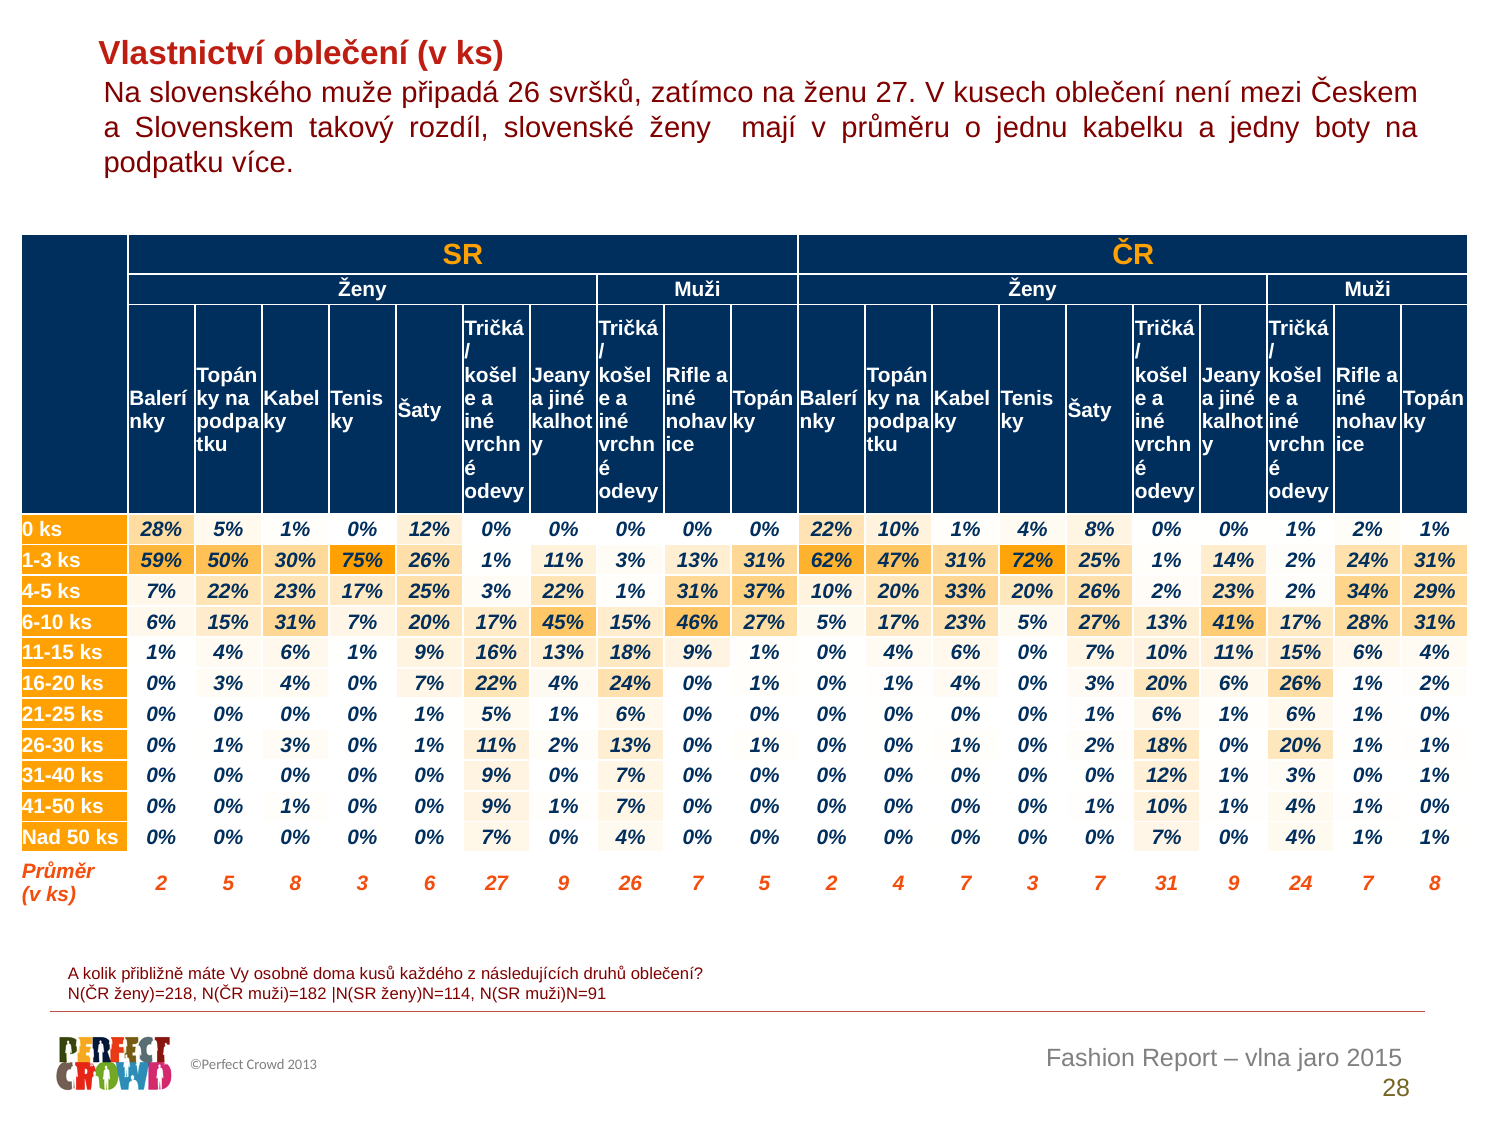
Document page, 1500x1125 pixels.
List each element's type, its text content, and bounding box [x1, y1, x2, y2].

table_cell 1% [263, 792, 328, 821]
table_cell 31-40 ks [22, 761, 127, 790]
table_cell 1% [1201, 699, 1266, 728]
table_cell 13% [1134, 607, 1199, 636]
table_cell 0% [933, 822, 998, 851]
table_cell 37% [732, 576, 797, 605]
table_cell 15% [1268, 638, 1333, 667]
table_cell 26-30 ks [22, 730, 127, 759]
table_cell 0% [196, 699, 261, 728]
table_cell 20% [1268, 730, 1333, 759]
table_cell 7% [397, 669, 462, 697]
table_cell 0% [330, 730, 395, 759]
table_cell 12% [397, 515, 462, 544]
table_cell 9% [464, 792, 529, 821]
table_cell 2% [1268, 545, 1333, 574]
table_cell 5% [799, 607, 864, 636]
table_cell 41% [1201, 607, 1266, 636]
table_cell 0% [531, 822, 596, 851]
table_cell 16% [464, 638, 529, 667]
table_cell 7 [664, 853, 731, 913]
table_cell Tenisky [330, 305, 395, 513]
table_cell 1% [129, 638, 194, 667]
table_cell 0% [263, 822, 328, 851]
table_cell 75% [330, 545, 395, 574]
table_cell 0% [129, 730, 194, 759]
table_cell 3 [999, 853, 1066, 913]
table_cell 22% [464, 669, 529, 697]
table_cell 0% [799, 761, 864, 790]
table_cell 1% [1402, 822, 1467, 851]
table_cell 1% [1402, 761, 1467, 790]
table_cell 7% [598, 761, 663, 790]
table_cell 15% [196, 607, 261, 636]
table_cell 5 [731, 853, 798, 913]
table_cell 1% [1335, 730, 1400, 759]
table_cell 0% [397, 761, 462, 790]
table_cell 23% [263, 576, 328, 605]
table_cell Šaty [1067, 305, 1132, 513]
table_cell 28% [129, 515, 194, 544]
table_cell Muži [1268, 275, 1467, 304]
table_cell 0% [866, 792, 931, 821]
table_cell 25% [1067, 545, 1132, 574]
table_cell 20% [397, 607, 462, 636]
table_cell 1% [1335, 792, 1400, 821]
text_box Vlastnictví oblečení (v ks) [83, 23, 1211, 79]
table_cell 46% [665, 607, 730, 636]
table_cell 24% [1335, 545, 1400, 574]
table_cell 0% [665, 669, 730, 697]
table_cell 1% [263, 515, 328, 544]
table_cell 0% [1067, 822, 1132, 851]
table_cell 11% [464, 730, 529, 759]
table_cell 5% [1000, 607, 1065, 636]
table_cell 3 [329, 853, 396, 913]
table_cell 1% [397, 699, 462, 728]
table_cell 4% [933, 669, 998, 697]
table_cell 5 [195, 853, 262, 913]
table_cell 9% [397, 638, 462, 667]
table_cell 26 [597, 853, 664, 913]
table_cell 0% [732, 761, 797, 790]
table_cell 13% [665, 545, 730, 574]
table_cell Nad 50 ks [22, 822, 127, 851]
table_cell 0% [330, 669, 395, 697]
table_cell 3% [1067, 669, 1132, 697]
table_cell 20% [1000, 576, 1065, 605]
table_cell Kabelky [933, 305, 998, 513]
table_cell 0% [799, 699, 864, 728]
table_cell 0% [866, 730, 931, 759]
table_cell 4% [1000, 515, 1065, 544]
table_cell 2 [798, 853, 865, 913]
table_cell 0% [129, 699, 194, 728]
table_cell 1% [1134, 545, 1199, 574]
table_cell 17% [330, 576, 395, 605]
table_cell 0% [866, 761, 931, 790]
table_cell 6% [1134, 699, 1199, 728]
table_cell 0% [1402, 792, 1467, 821]
table_cell 18% [1134, 730, 1199, 759]
table_cell 0% [196, 822, 261, 851]
table_cell 4% [866, 638, 931, 667]
table_cell 1% [1067, 699, 1132, 728]
table_cell Jeany a jiné kalhoty [1201, 305, 1266, 513]
table_cell 1% [464, 545, 529, 574]
table_cell 17% [866, 607, 931, 636]
table_cell 1% [598, 576, 663, 605]
table_cell 6% [129, 607, 194, 636]
table_cell 10% [1134, 638, 1199, 667]
table_cell Rifle a iné nohavice [665, 305, 730, 513]
table_cell 31% [933, 545, 998, 574]
table_cell 7% [1067, 638, 1132, 667]
table_cell 31% [263, 607, 328, 636]
picture [55, 1034, 172, 1091]
table_cell 0% [665, 792, 730, 821]
table_cell 45% [531, 607, 596, 636]
text_box A kolik přibližně máte Vy osobně doma kusů každého z následujících druhů oblečení? N(ČR ženy)=218, N(ČR muži)=182 |N(SR ženy)N=114, N(SR muži)N=91 [53, 955, 1412, 1031]
table_cell 1% [397, 730, 462, 759]
table_cell 0% [799, 822, 864, 851]
table_cell 9% [464, 761, 529, 790]
table_cell 3% [263, 730, 328, 759]
table_cell 0% [732, 699, 797, 728]
table_cell 0% [665, 515, 730, 544]
table_cell Ženy [129, 275, 596, 304]
table_cell 0% [1000, 792, 1065, 821]
table_cell 11% [1201, 638, 1266, 667]
table_cell 6% [1268, 699, 1333, 728]
table_cell 9% [665, 638, 730, 667]
table_cell 2 [128, 853, 195, 913]
table_cell 6% [263, 638, 328, 667]
table_cell Rifle a iné nohavice [1335, 305, 1400, 513]
table_cell 11-15 ks [22, 638, 127, 667]
table_cell 0% [665, 761, 730, 790]
table_cell 0% [1000, 669, 1065, 697]
table_cell 0% [330, 822, 395, 851]
table_cell 0% [1000, 822, 1065, 851]
table_cell 13% [531, 638, 596, 667]
table_cell 4% [1402, 638, 1467, 667]
table_cell 10% [799, 576, 864, 605]
table_cell 1% [1067, 792, 1132, 821]
table_cell 1% [330, 638, 395, 667]
table_cell 2% [1067, 730, 1132, 759]
table_cell 1% [1402, 730, 1467, 759]
table_cell 6% [1335, 638, 1400, 667]
table_cell 6% [933, 638, 998, 667]
table_cell Tričká/košele a iné vrchné odevy [1134, 305, 1199, 513]
table_cell 0% [799, 730, 864, 759]
table_cell Průměr (v ks) [21, 853, 128, 913]
table_cell Ženy [799, 275, 1266, 304]
table_cell 30% [263, 545, 328, 574]
table_cell 0% [1067, 761, 1132, 790]
table_cell 7% [129, 576, 194, 605]
table_cell 23% [933, 607, 998, 636]
table_cell 0% [196, 761, 261, 790]
table_cell 4% [263, 669, 328, 697]
table_cell 3% [598, 545, 663, 574]
table_cell 28% [1335, 607, 1400, 636]
table_cell 50% [196, 545, 261, 574]
table_cell 1% [531, 699, 596, 728]
table_cell 6 [396, 853, 463, 913]
table_cell 0% [397, 792, 462, 821]
table_cell 0% [129, 822, 194, 851]
table_cell 59% [129, 545, 194, 574]
table_cell 2% [1268, 576, 1333, 605]
table_cell 0% [1000, 699, 1065, 728]
table_cell 0% [732, 792, 797, 821]
table_cell 0% [531, 761, 596, 790]
table_cell 1% [1335, 669, 1400, 697]
table_cell 12% [1134, 761, 1199, 790]
table_cell 22% [531, 576, 596, 605]
table_cell 2% [1402, 669, 1467, 697]
table_cell 7% [464, 822, 529, 851]
table_cell 0% [665, 730, 730, 759]
table_cell Šaty [397, 305, 462, 513]
table_cell 7 [1066, 853, 1133, 913]
table_cell 1% [1402, 515, 1467, 544]
table_cell 21-25 ks [22, 699, 127, 728]
table_cell 33% [933, 576, 998, 605]
table_cell 31% [665, 576, 730, 605]
table_cell 0% [933, 792, 998, 821]
table_cell 0% [263, 699, 328, 728]
table_cell 27 [463, 853, 530, 913]
table_cell 31 [1133, 853, 1200, 913]
table_cell 0% [665, 699, 730, 728]
table_cell 4 [865, 853, 932, 913]
table_cell 0% [1134, 515, 1199, 544]
list Na slovenského muže připadá 26 svršků, zatímco na ženu 27. V kusech oblečení není mezi Českem a Slovenskem takový rozdíl, slovenské ženy mají v průměru o jednu kabelku a jedny boty na podpatku více. [88, 65, 1436, 187]
table_cell Muži [598, 275, 797, 304]
table_cell 22% [799, 515, 864, 544]
table_cell 41-50 ks [22, 792, 127, 821]
table_cell 9 [530, 853, 597, 913]
table_cell Tričká/košele a iné vrchné odevy [464, 305, 529, 513]
table_cell 0% [799, 638, 864, 667]
table_cell 1% [1268, 515, 1333, 544]
table_cell 15% [598, 607, 663, 636]
table_cell 7% [330, 607, 395, 636]
table_cell 4-5 ks [22, 576, 127, 605]
table_cell 4% [598, 822, 663, 851]
table_cell 0% [531, 515, 596, 544]
table_cell 0% [1335, 761, 1400, 790]
table_cell 0% [330, 699, 395, 728]
table_cell 0% [732, 822, 797, 851]
table_cell 0% [866, 699, 931, 728]
table_cell 8 [1401, 853, 1468, 913]
table_cell 8% [1067, 515, 1132, 544]
table_cell Topánky na podpatku [866, 305, 931, 513]
table_cell 17% [1268, 607, 1333, 636]
table_cell Jeany a jiné kalhoty [531, 305, 596, 513]
table_cell 17% [464, 607, 529, 636]
table_cell 0% [933, 699, 998, 728]
table_cell 0% [799, 669, 864, 697]
table_cell 3% [1268, 761, 1333, 790]
table_cell 0% [933, 761, 998, 790]
table_cell 5% [196, 515, 261, 544]
table_cell 10% [866, 515, 931, 544]
table_cell 0% [1000, 638, 1065, 667]
table_cell 0% [799, 792, 864, 821]
table_cell 0% [397, 822, 462, 851]
table_cell 3% [196, 669, 261, 697]
table_cell Tenisky [1000, 305, 1065, 513]
table_cell 20% [1134, 669, 1199, 697]
table_cell 24 [1267, 853, 1334, 913]
table_cell 1% [732, 638, 797, 667]
table_cell Topánky [1402, 305, 1467, 513]
table_cell 27% [1067, 607, 1132, 636]
table_cell 16-20 ks [22, 669, 127, 697]
table_cell 0% [598, 515, 663, 544]
table_cell 20% [866, 576, 931, 605]
table_cell 0% [129, 761, 194, 790]
table_cell 9 [1200, 853, 1267, 913]
table_cell 1% [1335, 822, 1400, 851]
table_header [22, 235, 127, 513]
table_cell 26% [1067, 576, 1132, 605]
table_cell 2% [1335, 515, 1400, 544]
table_cell 18% [598, 638, 663, 667]
table_cell 0 ks [22, 515, 127, 544]
table_cell 6% [1201, 669, 1266, 697]
table_cell 0% [1000, 761, 1065, 790]
table_cell 0% [129, 669, 194, 697]
table_cell 23% [1201, 576, 1266, 605]
table_cell 25% [397, 576, 462, 605]
table_cell 2% [1134, 576, 1199, 605]
table_cell Topánky [732, 305, 797, 513]
table_cell Balerínky [799, 305, 864, 513]
table_cell 27% [732, 607, 797, 636]
table_cell 7% [598, 792, 663, 821]
table_cell Topánky na podpatku [196, 305, 261, 513]
table_cell 10% [1134, 792, 1199, 821]
table_cell 34% [1335, 576, 1400, 605]
table_cell 4% [1268, 792, 1333, 821]
table_cell 13% [598, 730, 663, 759]
table_cell 47% [866, 545, 931, 574]
table_cell Tričká/košele a iné vrchné odevy [598, 305, 663, 513]
table_cell 62% [799, 545, 864, 574]
table_cell 1% [732, 669, 797, 697]
table_cell 0% [129, 792, 194, 821]
table_cell 6% [598, 699, 663, 728]
table_cell 31% [1402, 607, 1467, 636]
table_cell 0% [330, 792, 395, 821]
table_cell Tričká/košele a iné vrchné odevy [1268, 305, 1333, 513]
table_header ČR [799, 235, 1467, 273]
table_cell 1% [1201, 761, 1266, 790]
table_cell 1% [732, 730, 797, 759]
table_cell 1% [933, 515, 998, 544]
table_cell 7 [932, 853, 999, 913]
table_cell 5% [464, 699, 529, 728]
table_cell 0% [1201, 515, 1266, 544]
table_cell 0% [1201, 822, 1266, 851]
table_cell 0% [1000, 730, 1065, 759]
table_cell 11% [531, 545, 596, 574]
table_cell 1% [531, 792, 596, 821]
table_cell 1% [933, 730, 998, 759]
table_cell 8 [262, 853, 329, 913]
table_header SR [129, 235, 797, 273]
table_cell 7% [1134, 822, 1199, 851]
table_cell 0% [866, 822, 931, 851]
table_cell 0% [732, 515, 797, 544]
table_cell 0% [330, 761, 395, 790]
table_cell 26% [1268, 669, 1333, 697]
table_cell Balerínky [129, 305, 194, 513]
table_cell 0% [263, 761, 328, 790]
table_cell 1% [1201, 792, 1266, 821]
table_cell 0% [330, 515, 395, 544]
table_cell 29% [1402, 576, 1467, 605]
table_cell 3% [464, 576, 529, 605]
table_cell 0% [1201, 730, 1266, 759]
table_cell 1% [196, 730, 261, 759]
table_cell 0% [1402, 699, 1467, 728]
table_cell 1% [1335, 699, 1400, 728]
table_cell 0% [464, 515, 529, 544]
table_cell 1% [866, 669, 931, 697]
table_cell 4% [1268, 822, 1333, 851]
table_cell 31% [1402, 545, 1467, 574]
table_cell 31% [732, 545, 797, 574]
table_cell 6-10 ks [22, 607, 127, 636]
table_cell 1-3 ks [22, 545, 127, 574]
table_cell 0% [196, 792, 261, 821]
table_cell 4% [531, 669, 596, 697]
table_cell 7 [1334, 853, 1401, 913]
table_cell 72% [1000, 545, 1065, 574]
table_cell 22% [196, 576, 261, 605]
table_cell 4% [196, 638, 261, 667]
table_cell Kabelky [263, 305, 328, 513]
table_cell 14% [1201, 545, 1266, 574]
table_cell 2% [531, 730, 596, 759]
table_cell 26% [397, 545, 462, 574]
table_cell 24% [598, 669, 663, 697]
table_cell 0% [665, 822, 730, 851]
